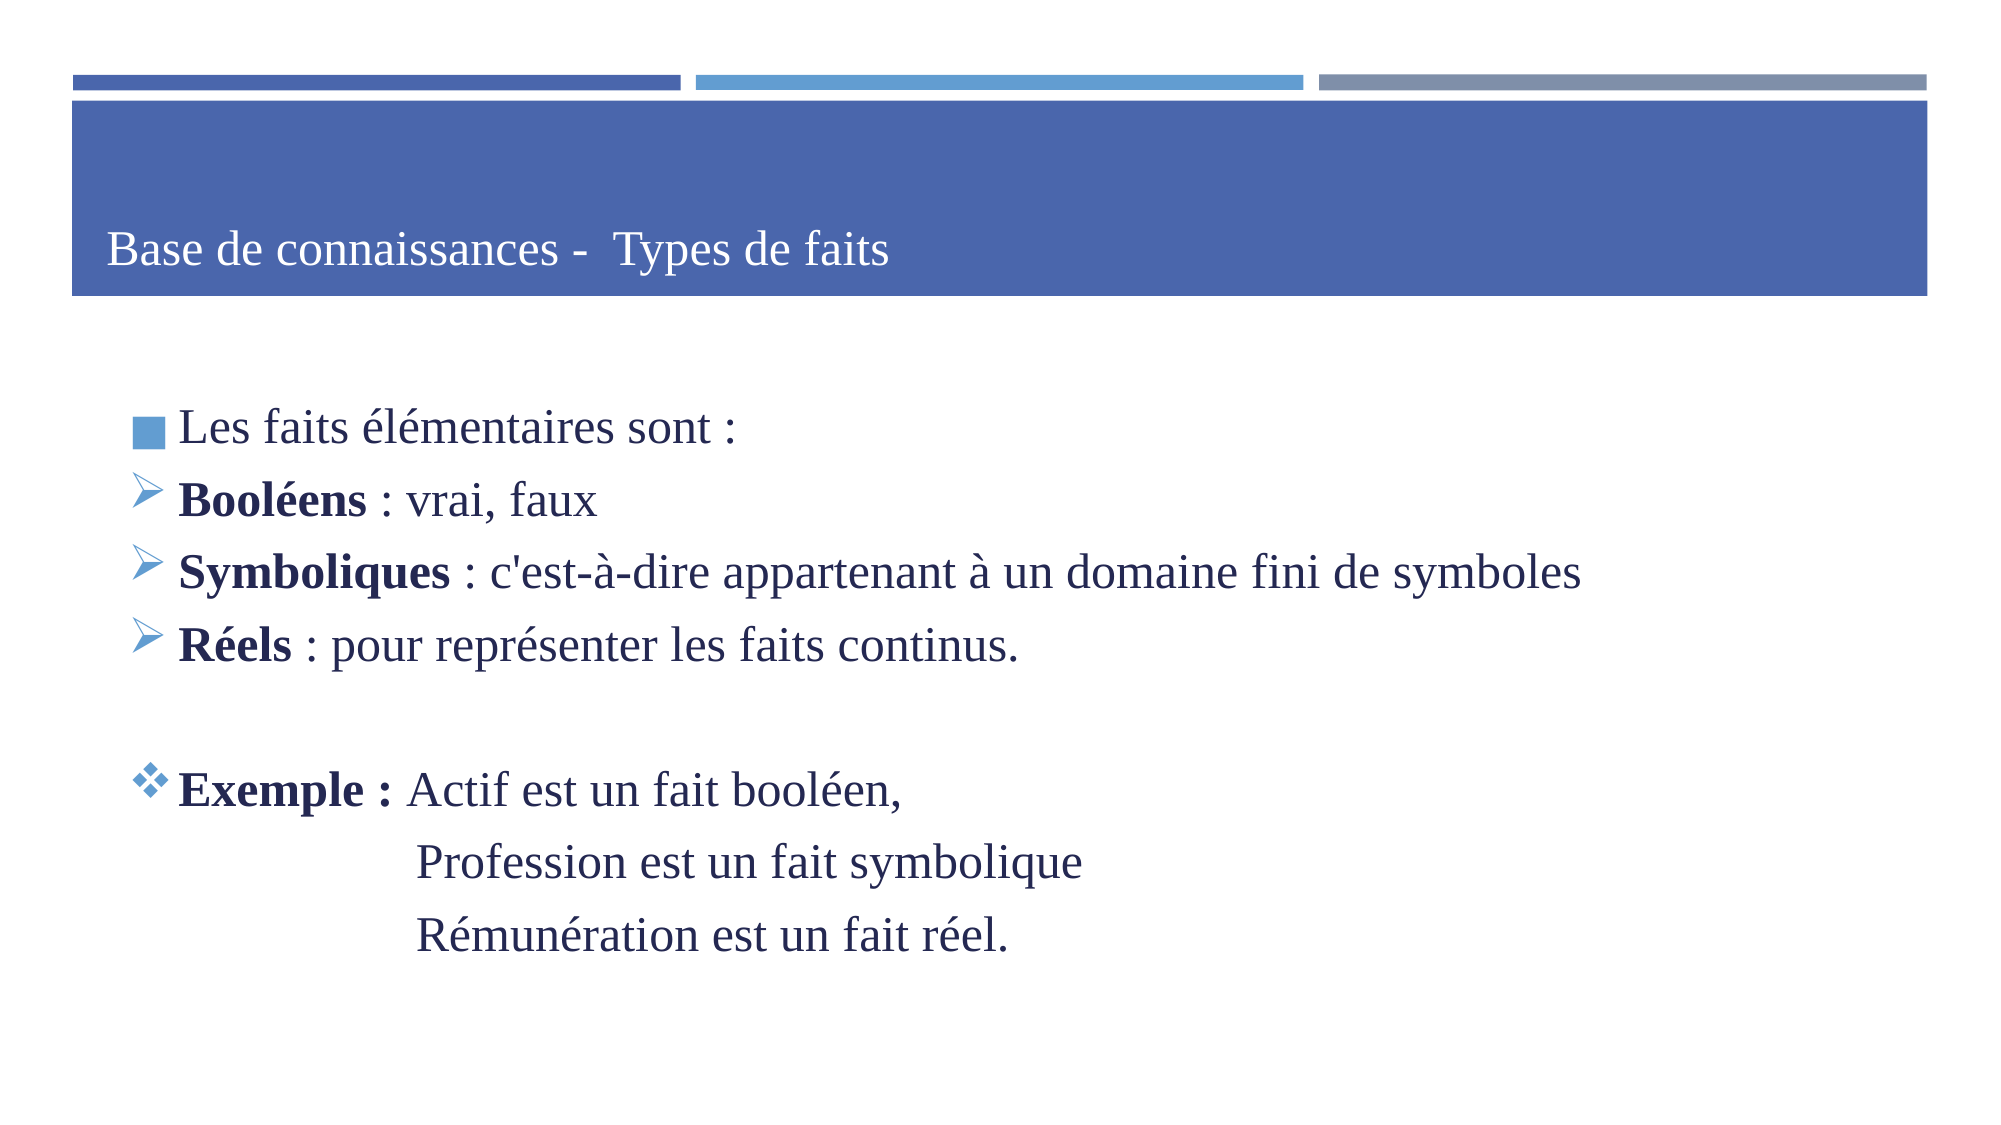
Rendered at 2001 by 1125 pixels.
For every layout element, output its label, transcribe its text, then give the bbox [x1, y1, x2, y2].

list Les faits élémentaires sont : Booléens : vrai, faux Symboliques : c'est-à-dire appartenant à un domaine fini de symboles Réels : pour représenter les faits continus. Exemple : Actif est un fait booléen, Profession est un fait symbolique Rémunération est un fait réel. [95, 318, 1905, 1086]
title Base de connaissances - Types de faits [95, 115, 1905, 282]
